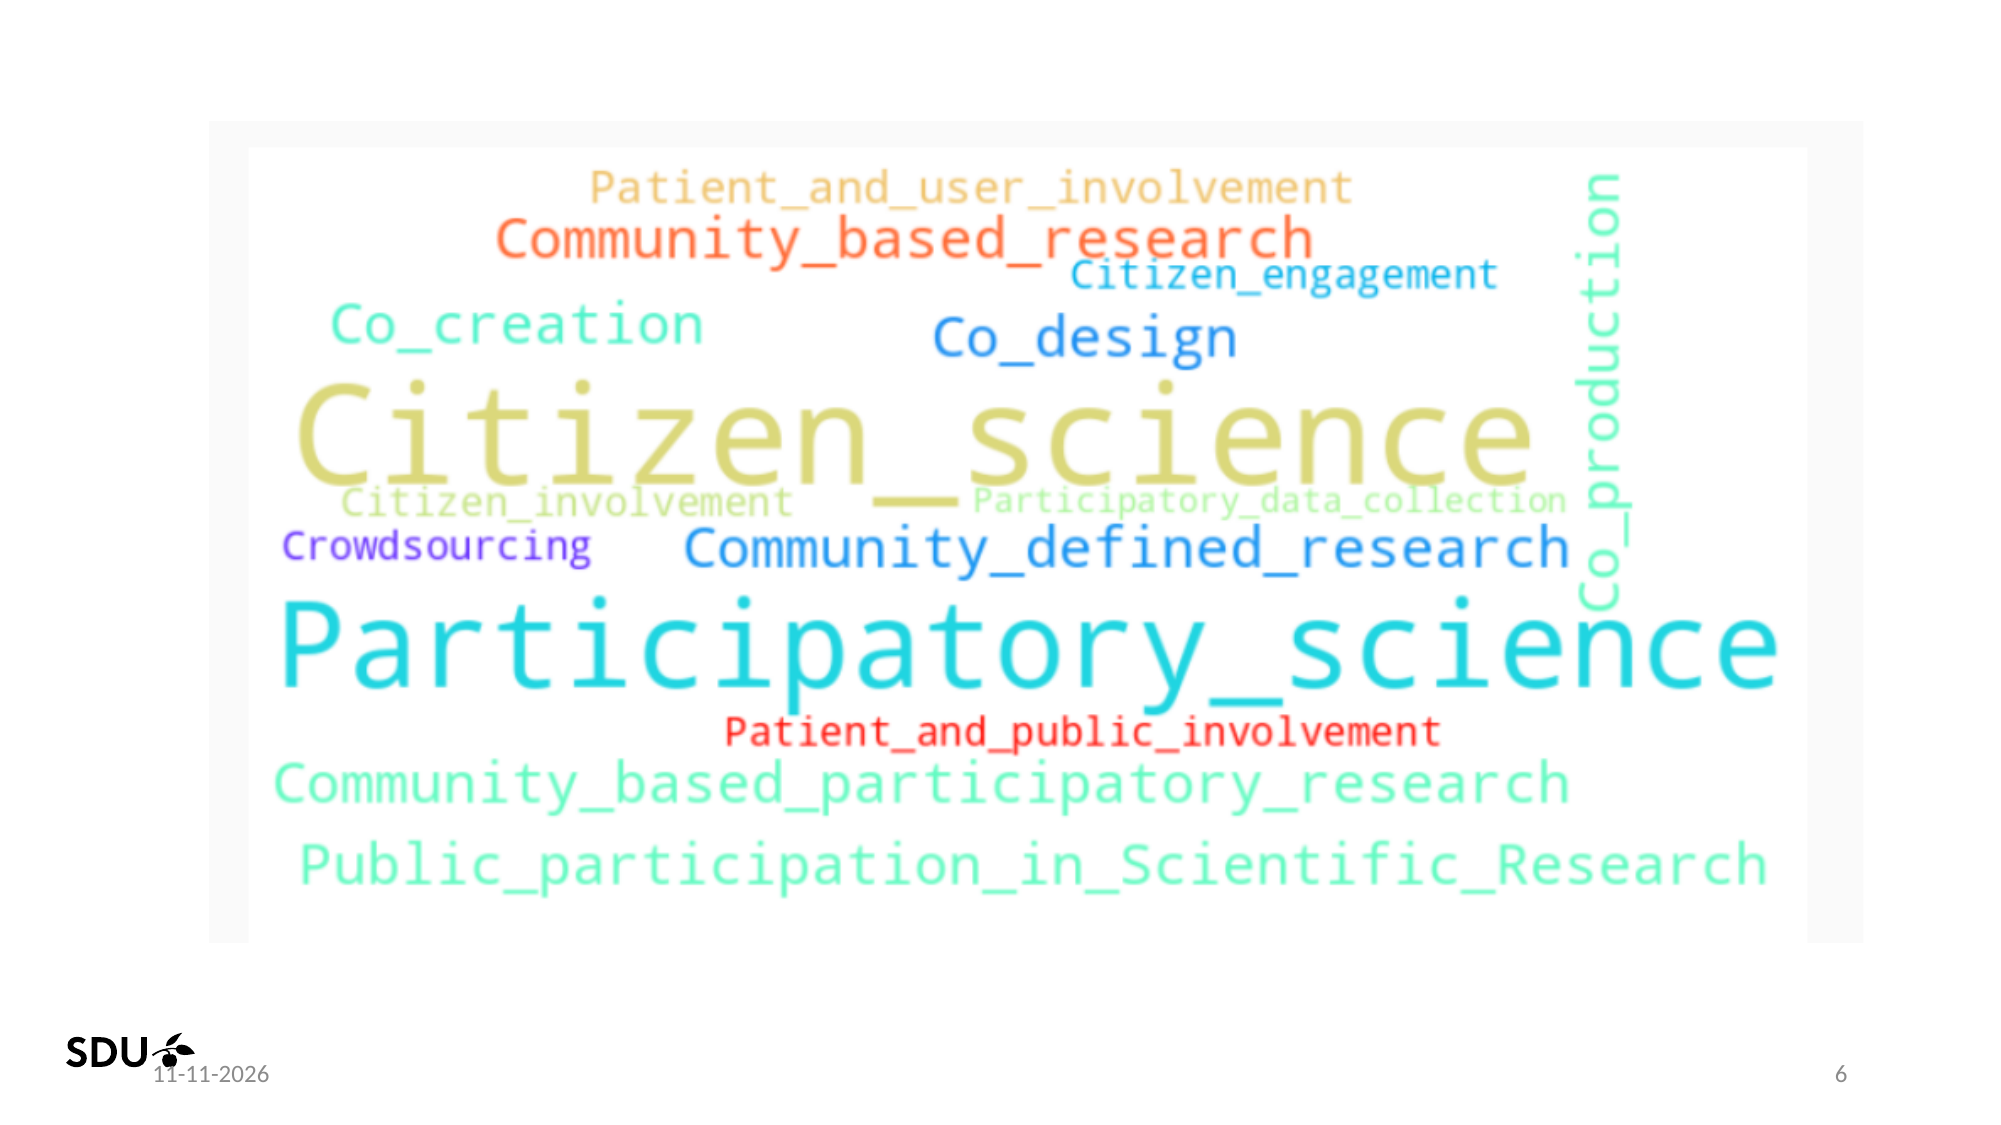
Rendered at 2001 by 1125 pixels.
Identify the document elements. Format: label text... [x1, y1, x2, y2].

slide_number 6 [1412, 1042, 1863, 1103]
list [209, 121, 1864, 943]
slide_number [137, 1042, 588, 1103]
